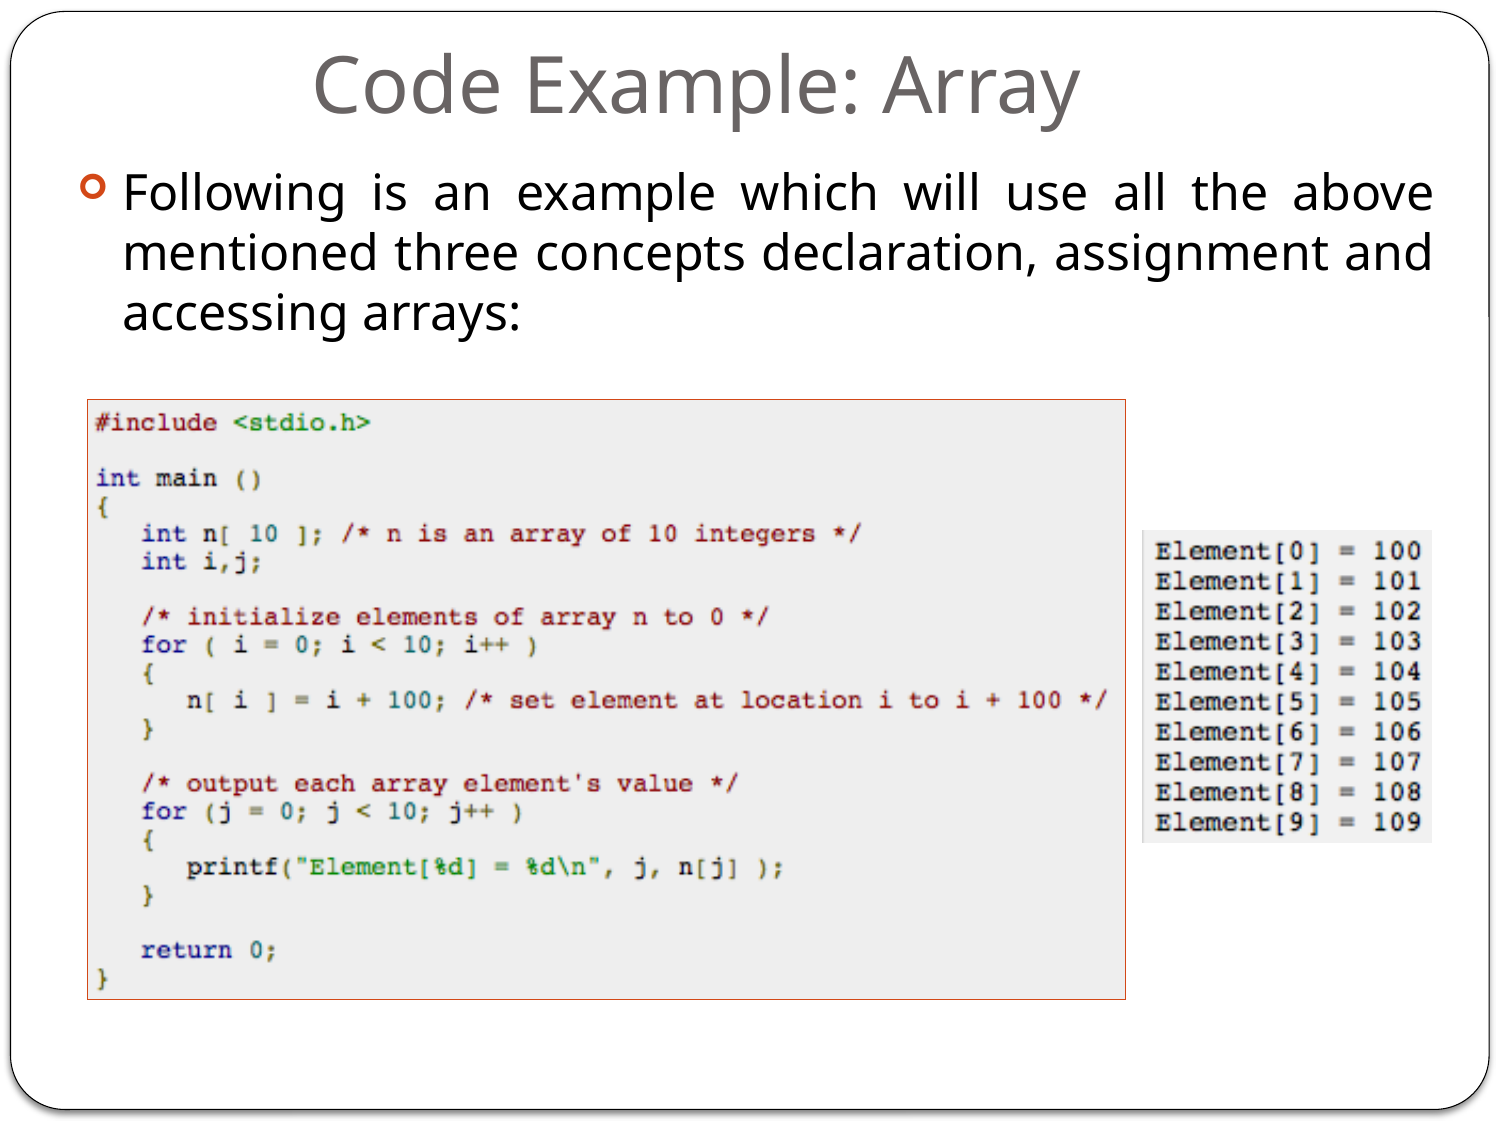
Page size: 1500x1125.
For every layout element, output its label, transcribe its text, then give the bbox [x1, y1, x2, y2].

title Code Example: Array [83, 27, 1309, 145]
text_box Following is an example which will use all the above mentioned three concepts declaration, assignment and accessing arrays: [62, 153, 1450, 363]
picture [1141, 530, 1432, 844]
picture [87, 399, 1126, 1000]
